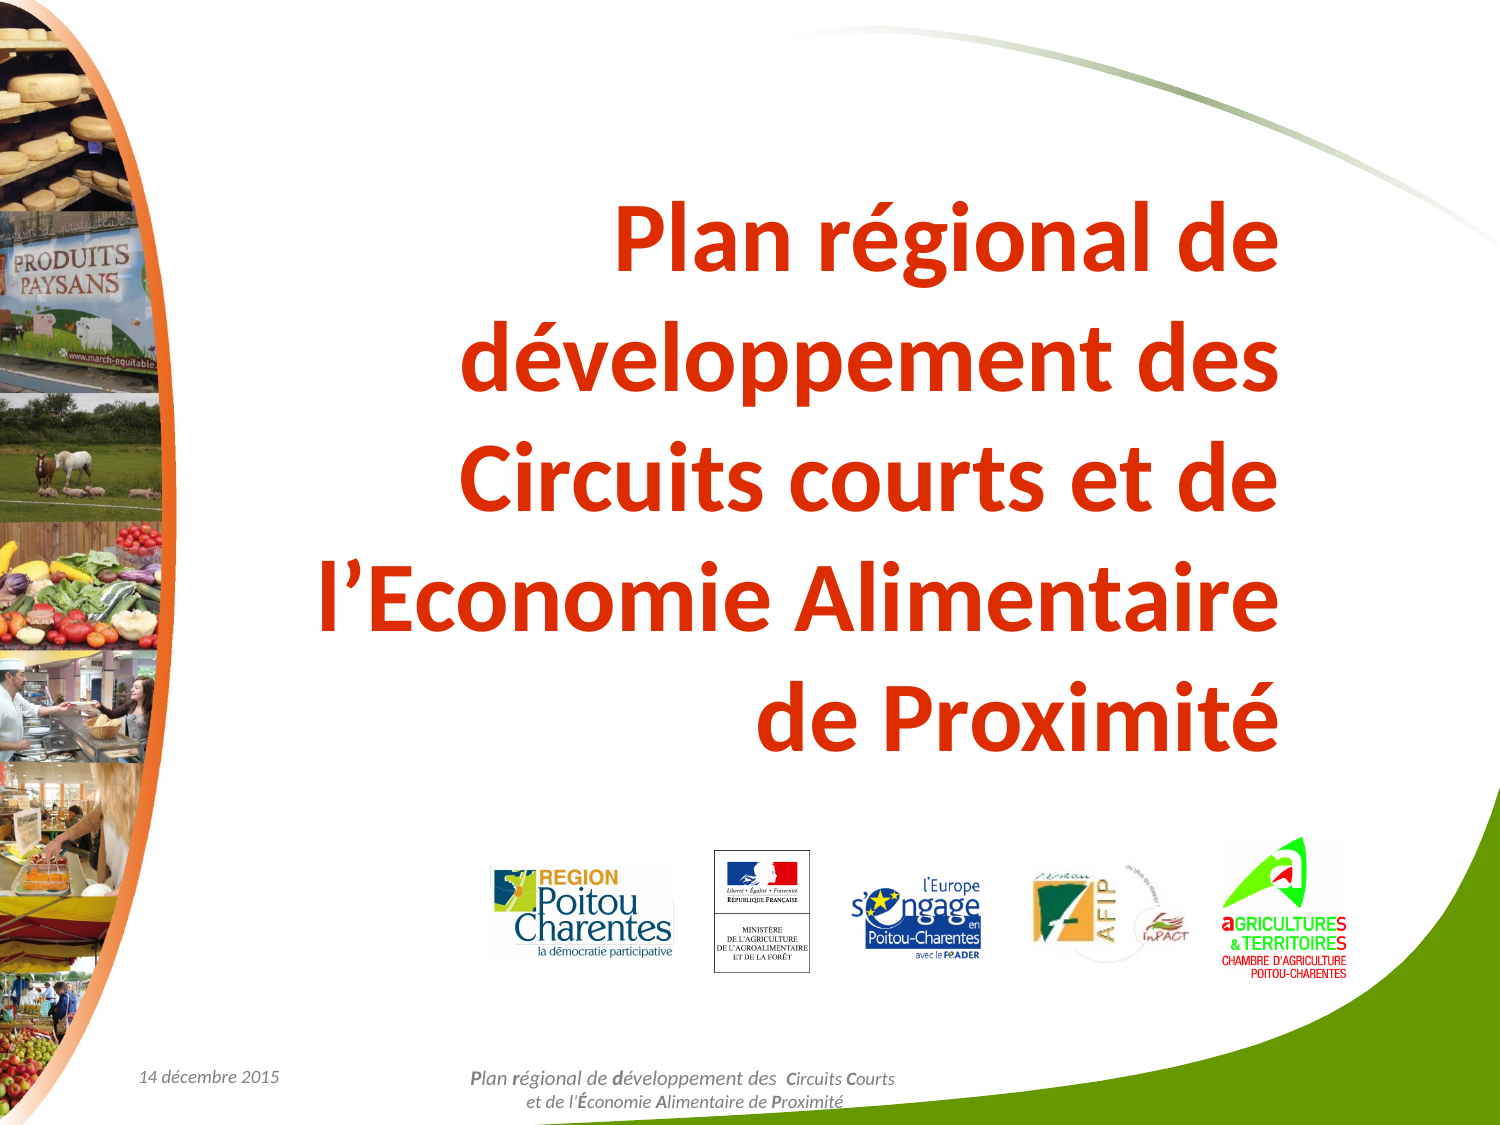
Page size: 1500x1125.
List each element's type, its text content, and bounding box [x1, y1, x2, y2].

title Plan régional de développement des Circuits courts et de l’Economie Alimentaire de Proximité [206, 160, 1297, 782]
picture [844, 861, 994, 967]
picture [1222, 837, 1346, 979]
picture [489, 865, 675, 958]
picture [714, 850, 811, 974]
picture [0, 0, 185, 1125]
picture [1033, 857, 1189, 963]
